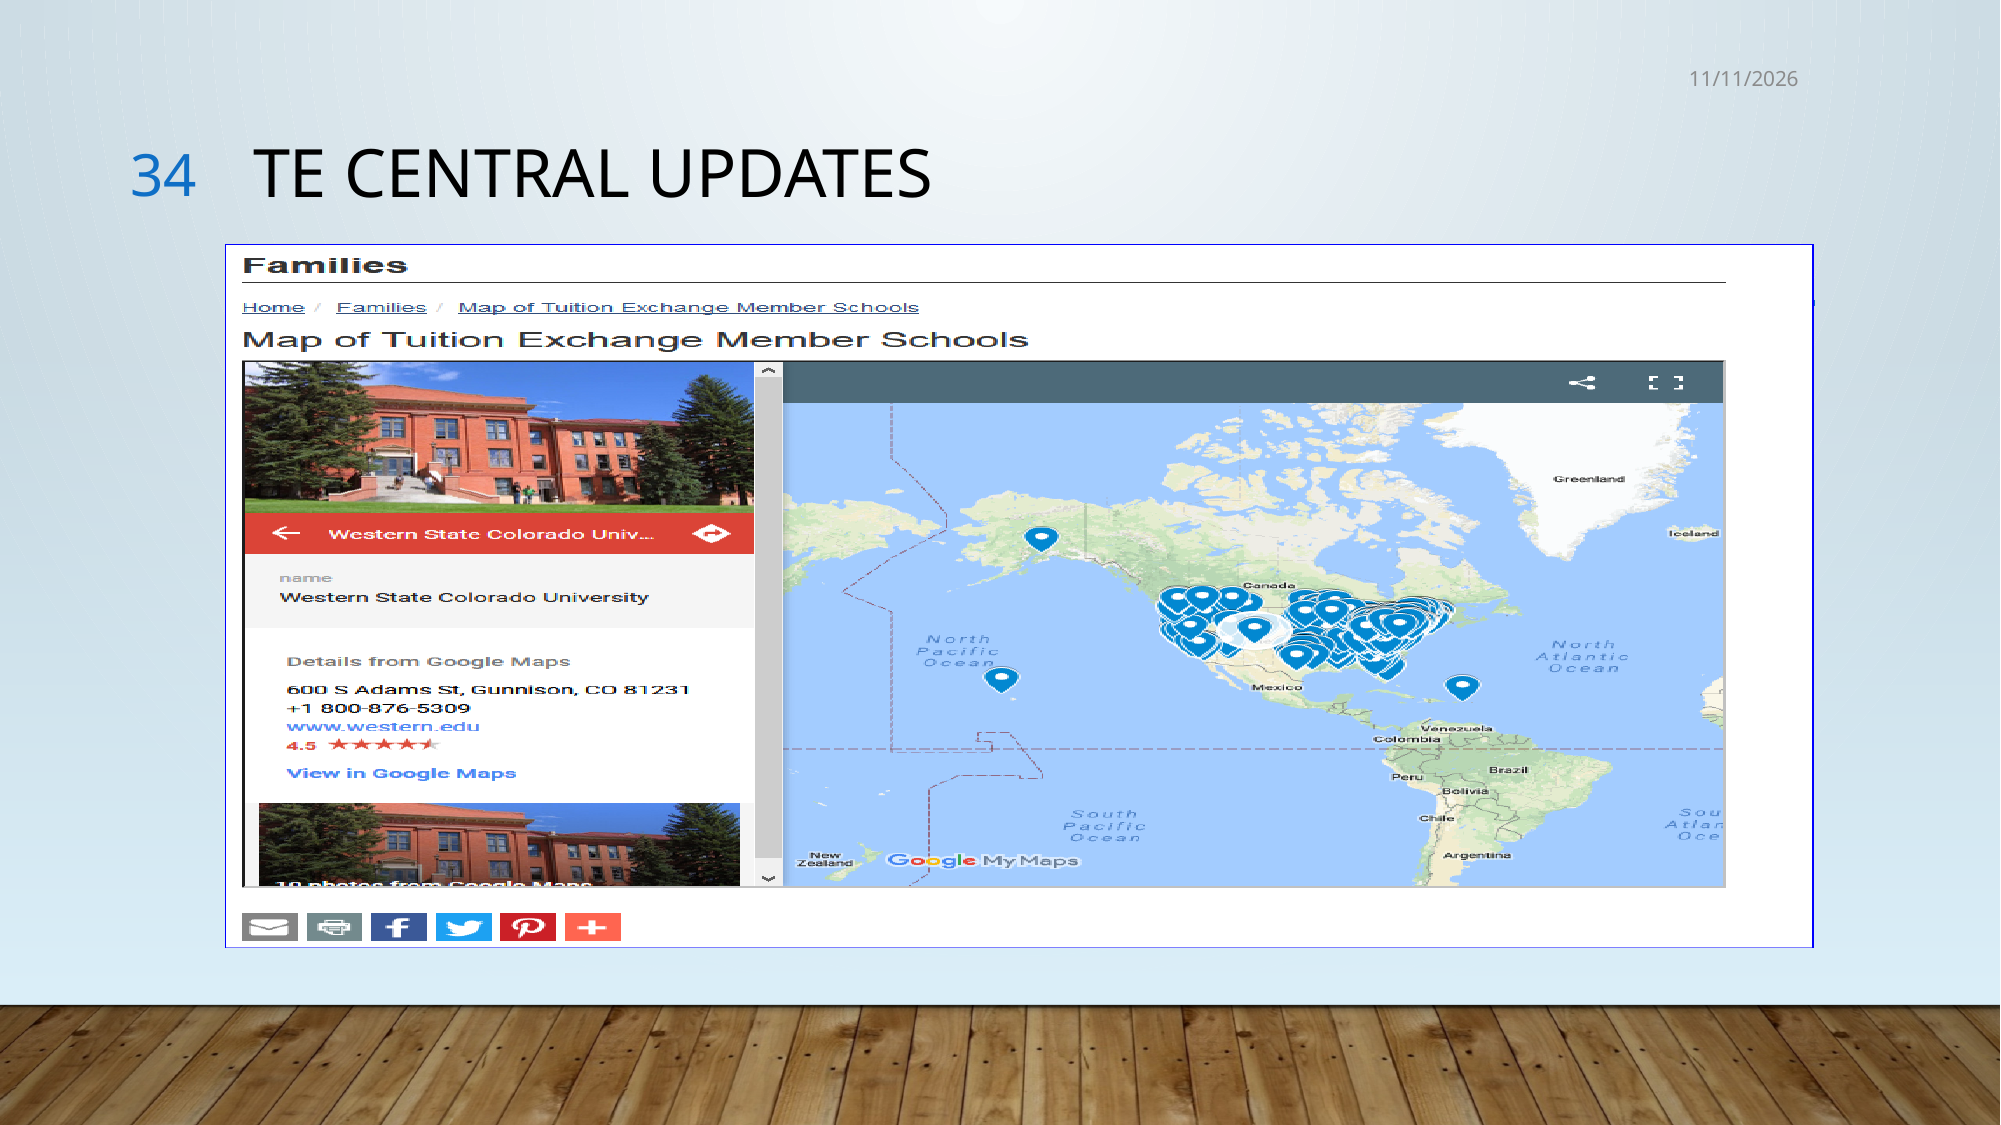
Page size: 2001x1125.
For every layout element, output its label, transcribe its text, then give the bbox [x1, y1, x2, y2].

title Te central updates [238, 131, 1814, 243]
picture [225, 243, 1814, 948]
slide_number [1239, 54, 1814, 105]
slide_number 34 [78, 131, 212, 214]
picture [0, 1005, 2000, 1125]
